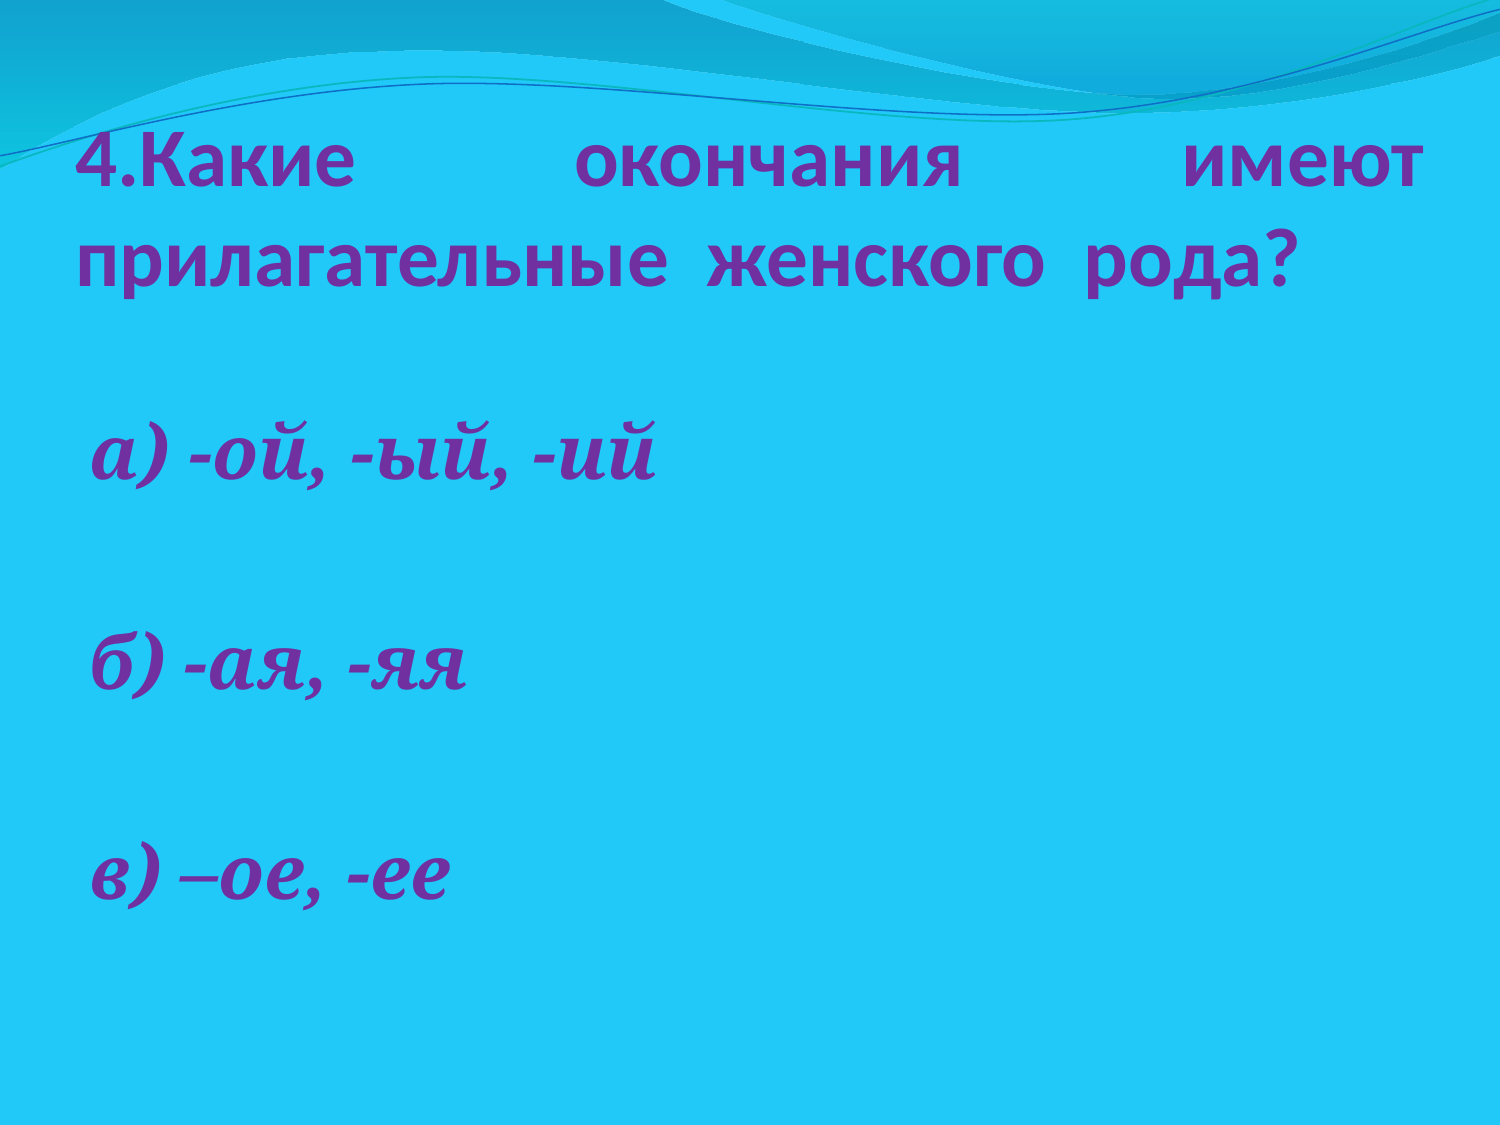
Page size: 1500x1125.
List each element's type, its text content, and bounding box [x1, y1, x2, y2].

list а) -ой, -ый, -ий б) -ая, -яя в) –ое, -ее [75, 317, 1425, 1038]
title 4.Какие окончания имеют прилагательные женского рода? [75, 115, 1425, 303]
